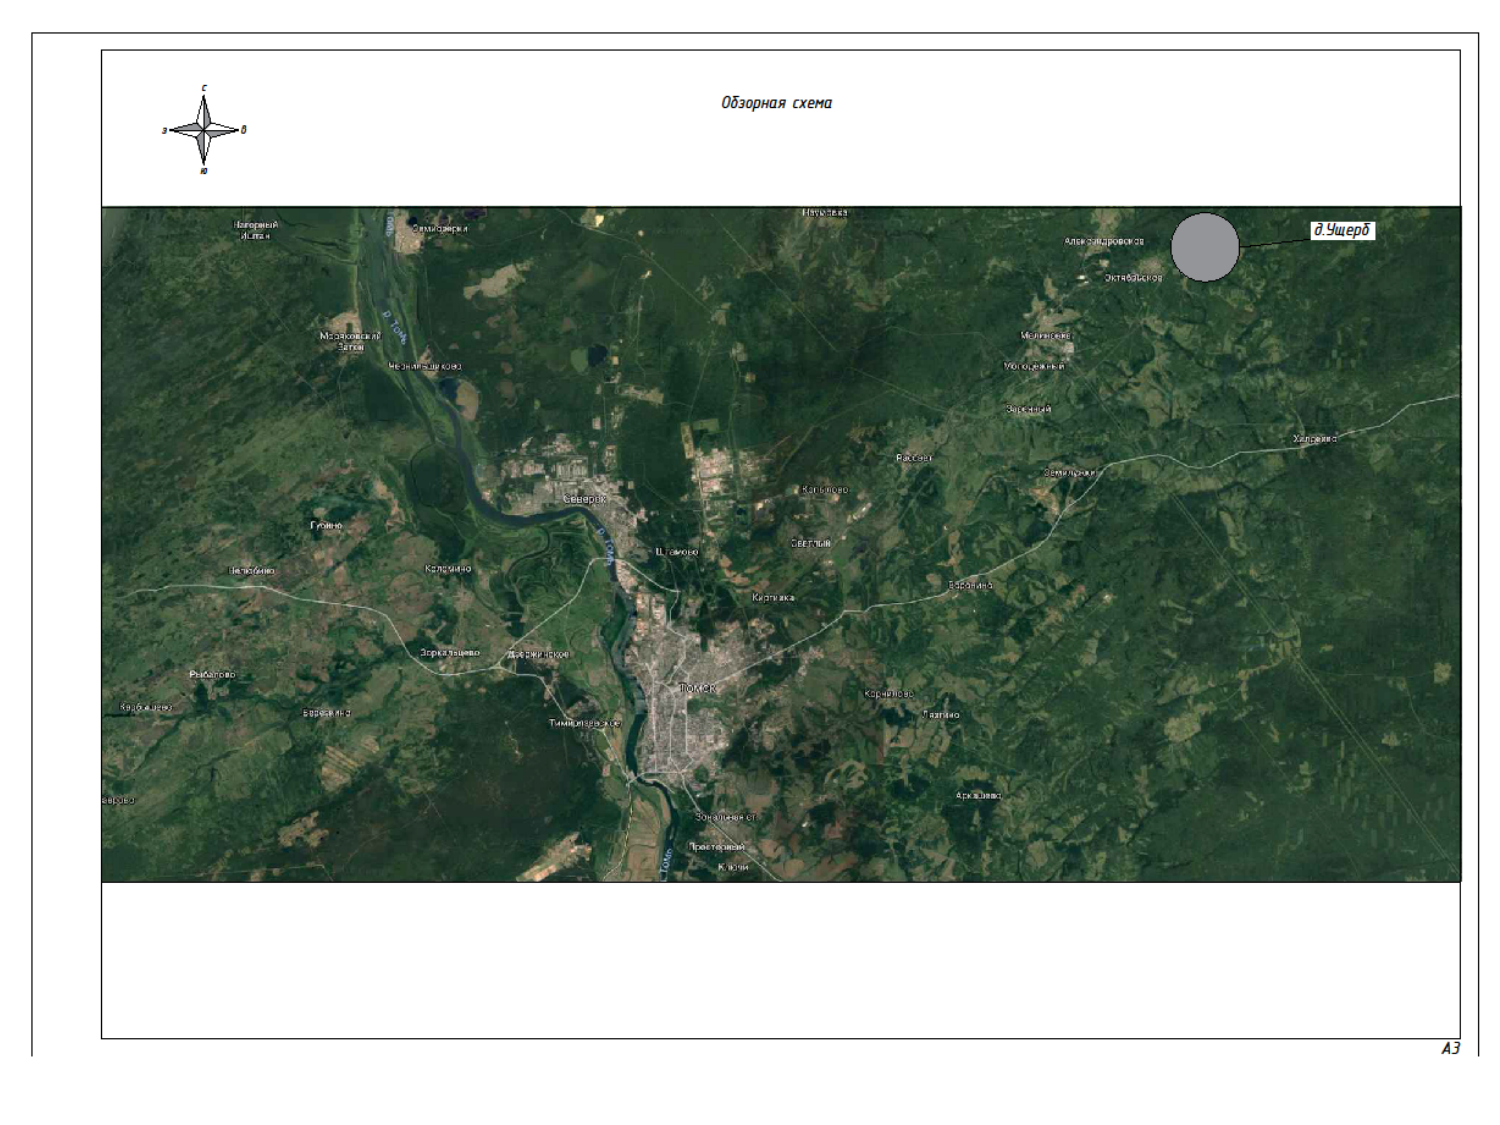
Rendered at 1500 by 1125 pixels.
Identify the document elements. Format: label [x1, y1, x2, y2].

text_box [29, 30, 1484, 1059]
